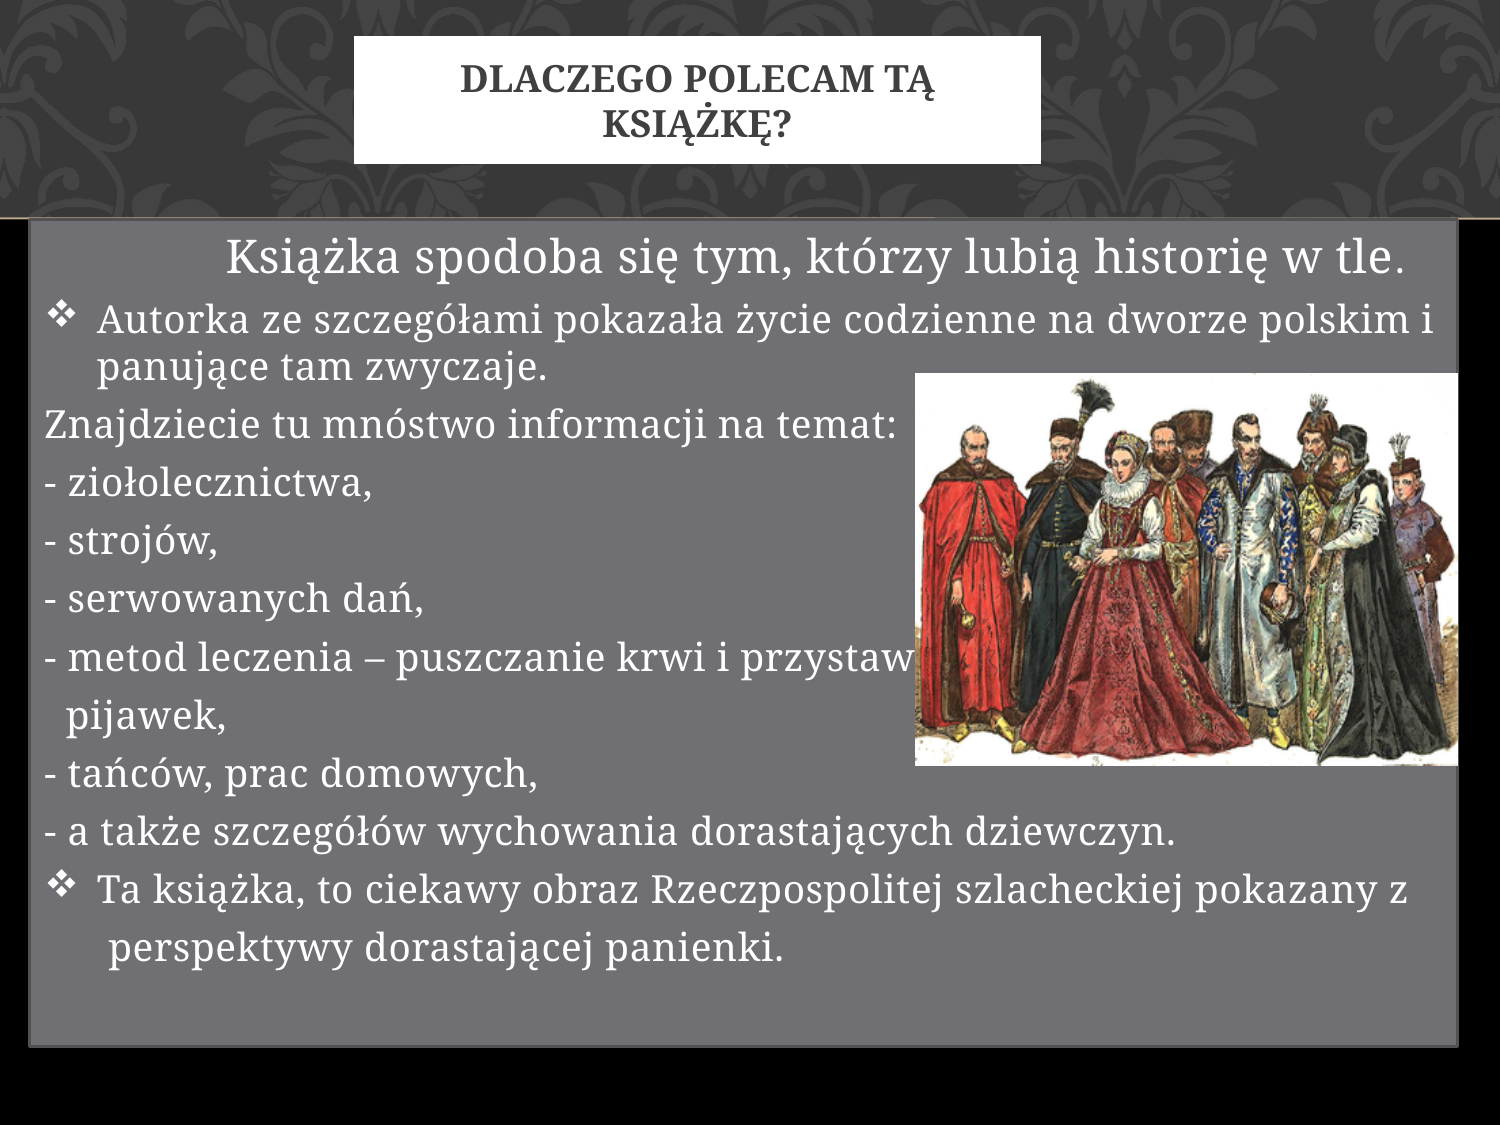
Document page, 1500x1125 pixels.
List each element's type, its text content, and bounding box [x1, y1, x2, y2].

title Dlaczego polecam tą książkę? [354, 36, 1041, 164]
list Książka spodoba się tym, którzy lubią historię w tle. Autorka ze szczegółami pokazała życie codzienne na dworze polskim i panujące tam zwyczaje. Znajdziecie tu mnóstwo informacji na temat: - ziołolecznictwa, - strojów, - serwowanych dań, - metod leczenia – puszczanie krwi i przystawianie pijawek, - tańców, prac domowych, - a także szczegółów wychowania dorastających dziewczyn. Ta książka, to ciekawy obraz Rzeczpospolitej szlacheckiej pokazany z perspektywy dorastającej panienki. [28, 218, 1459, 1048]
picture [915, 373, 1458, 766]
